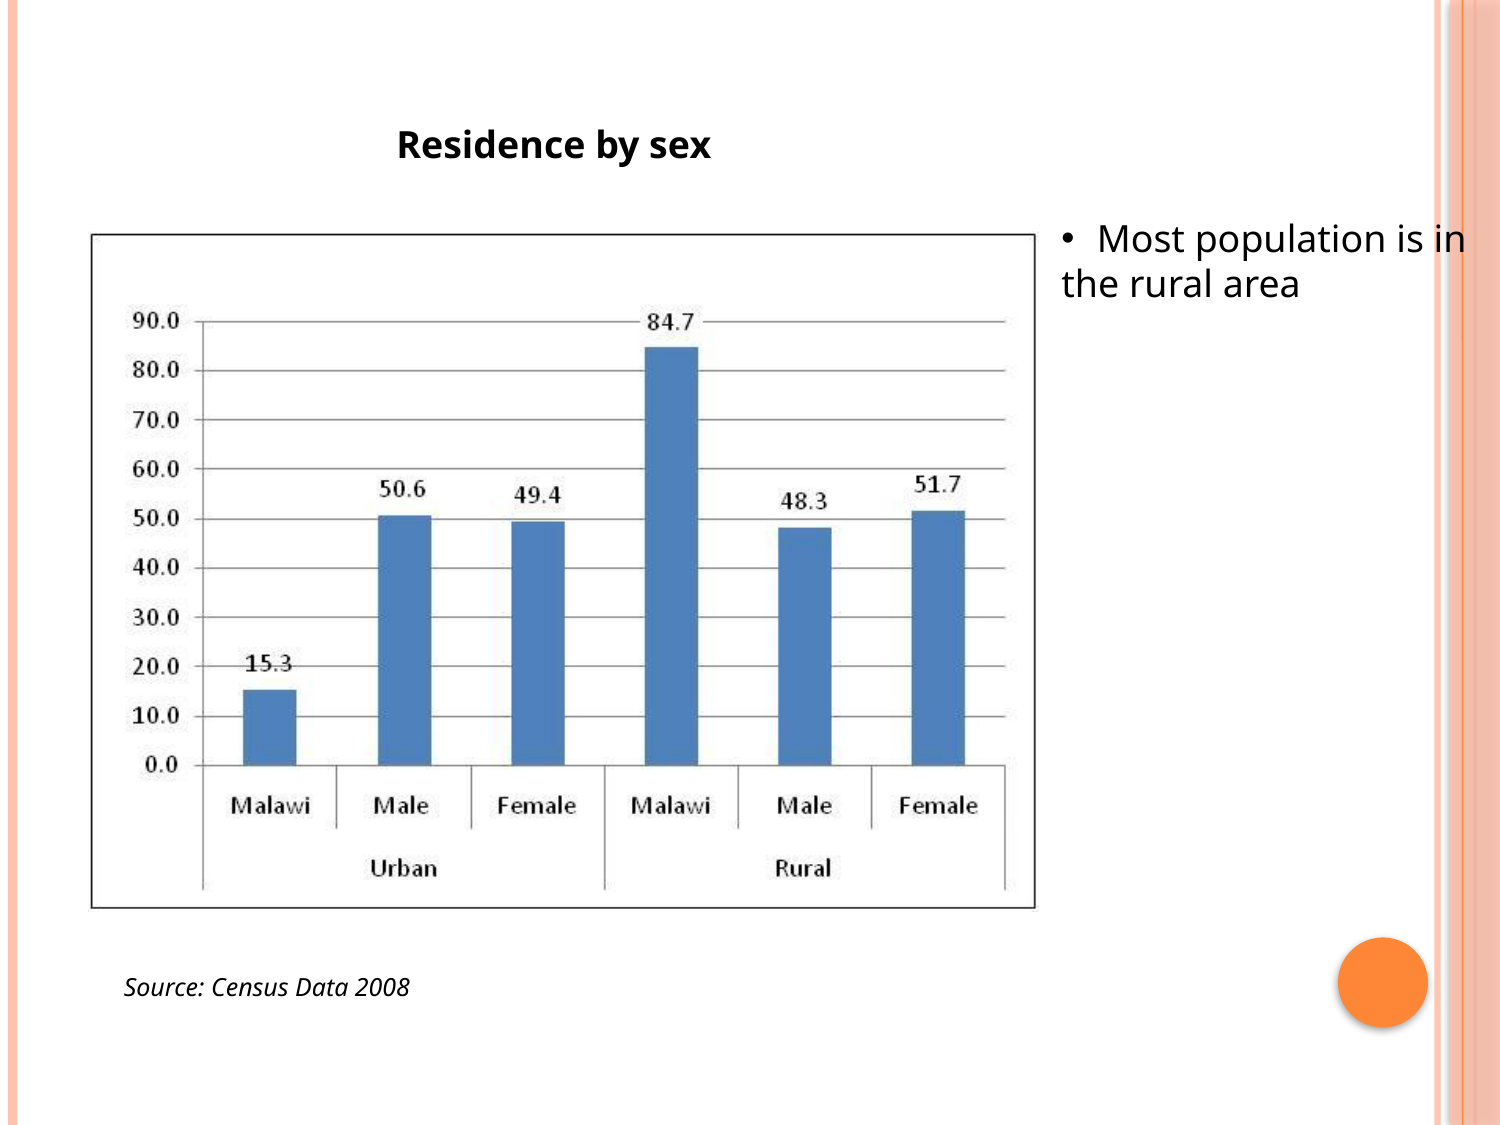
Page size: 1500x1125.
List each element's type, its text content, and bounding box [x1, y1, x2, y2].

text_box Most population is in the rural area [1046, 208, 1492, 313]
text_box Source: Census Data 2008 [109, 964, 426, 1009]
picture [87, 231, 1039, 912]
text_box Residence by sex [381, 113, 727, 174]
